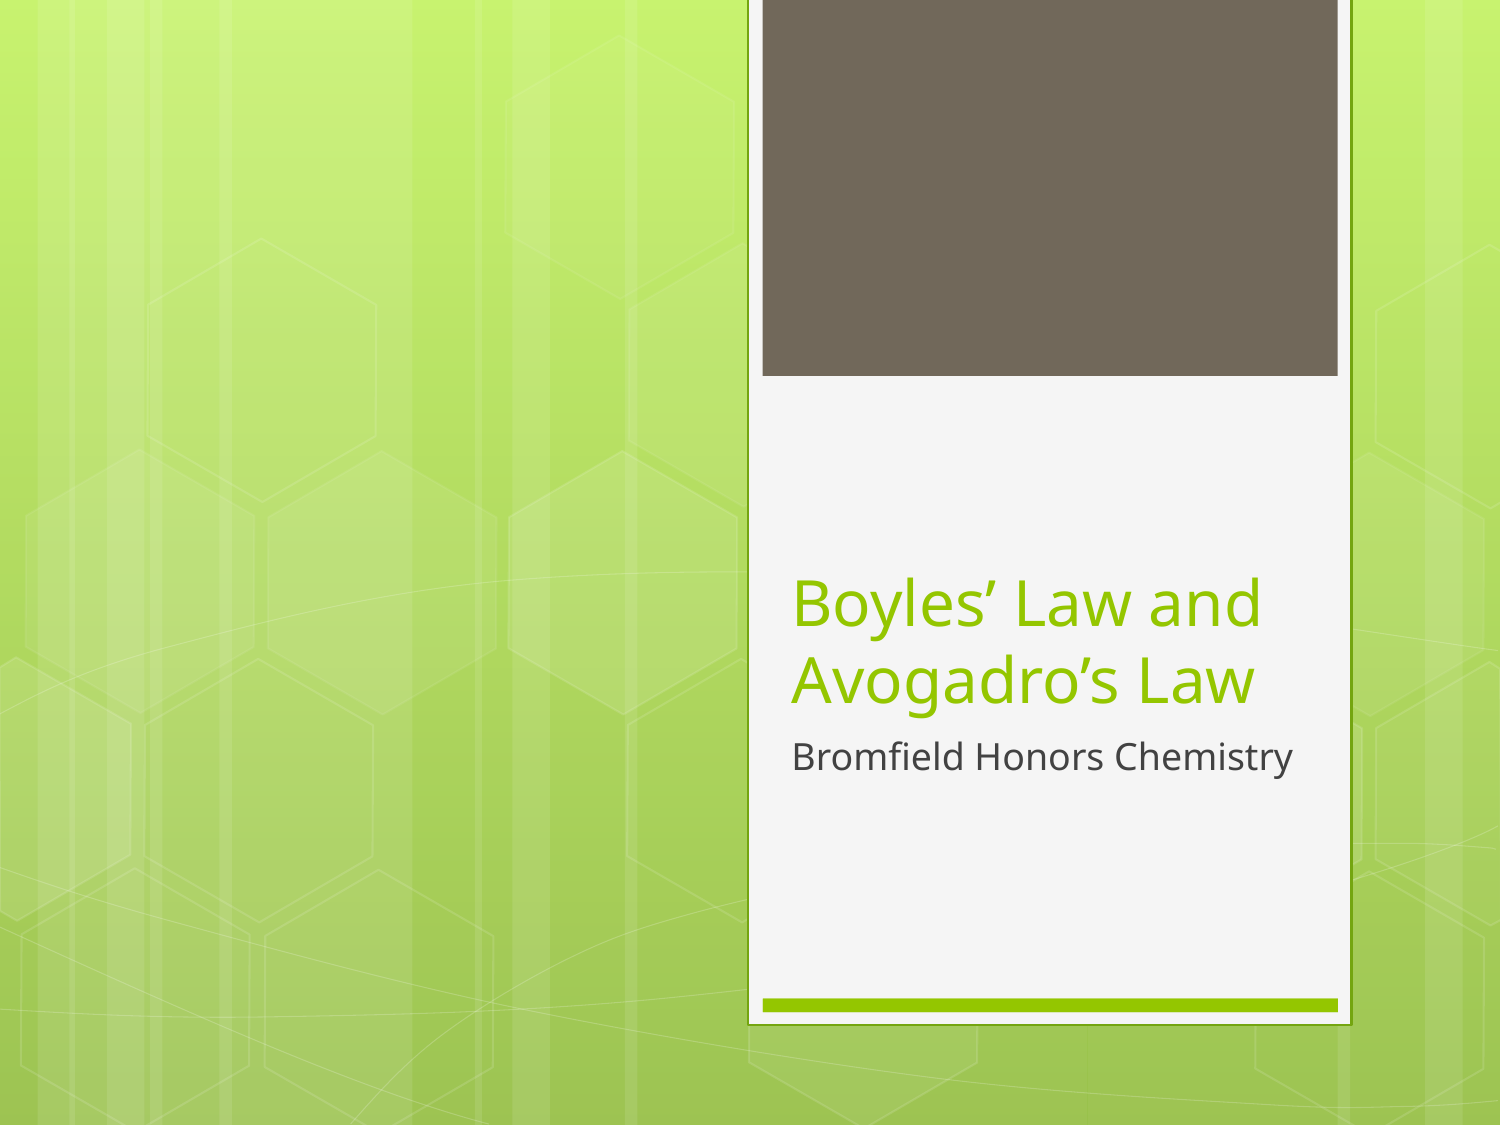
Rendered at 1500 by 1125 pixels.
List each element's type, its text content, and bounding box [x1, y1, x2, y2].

title Boyles’ Law and Avogadro’s Law [776, 444, 1320, 724]
subtitle Bromfield Honors Chemistry [776, 725, 1320, 933]
